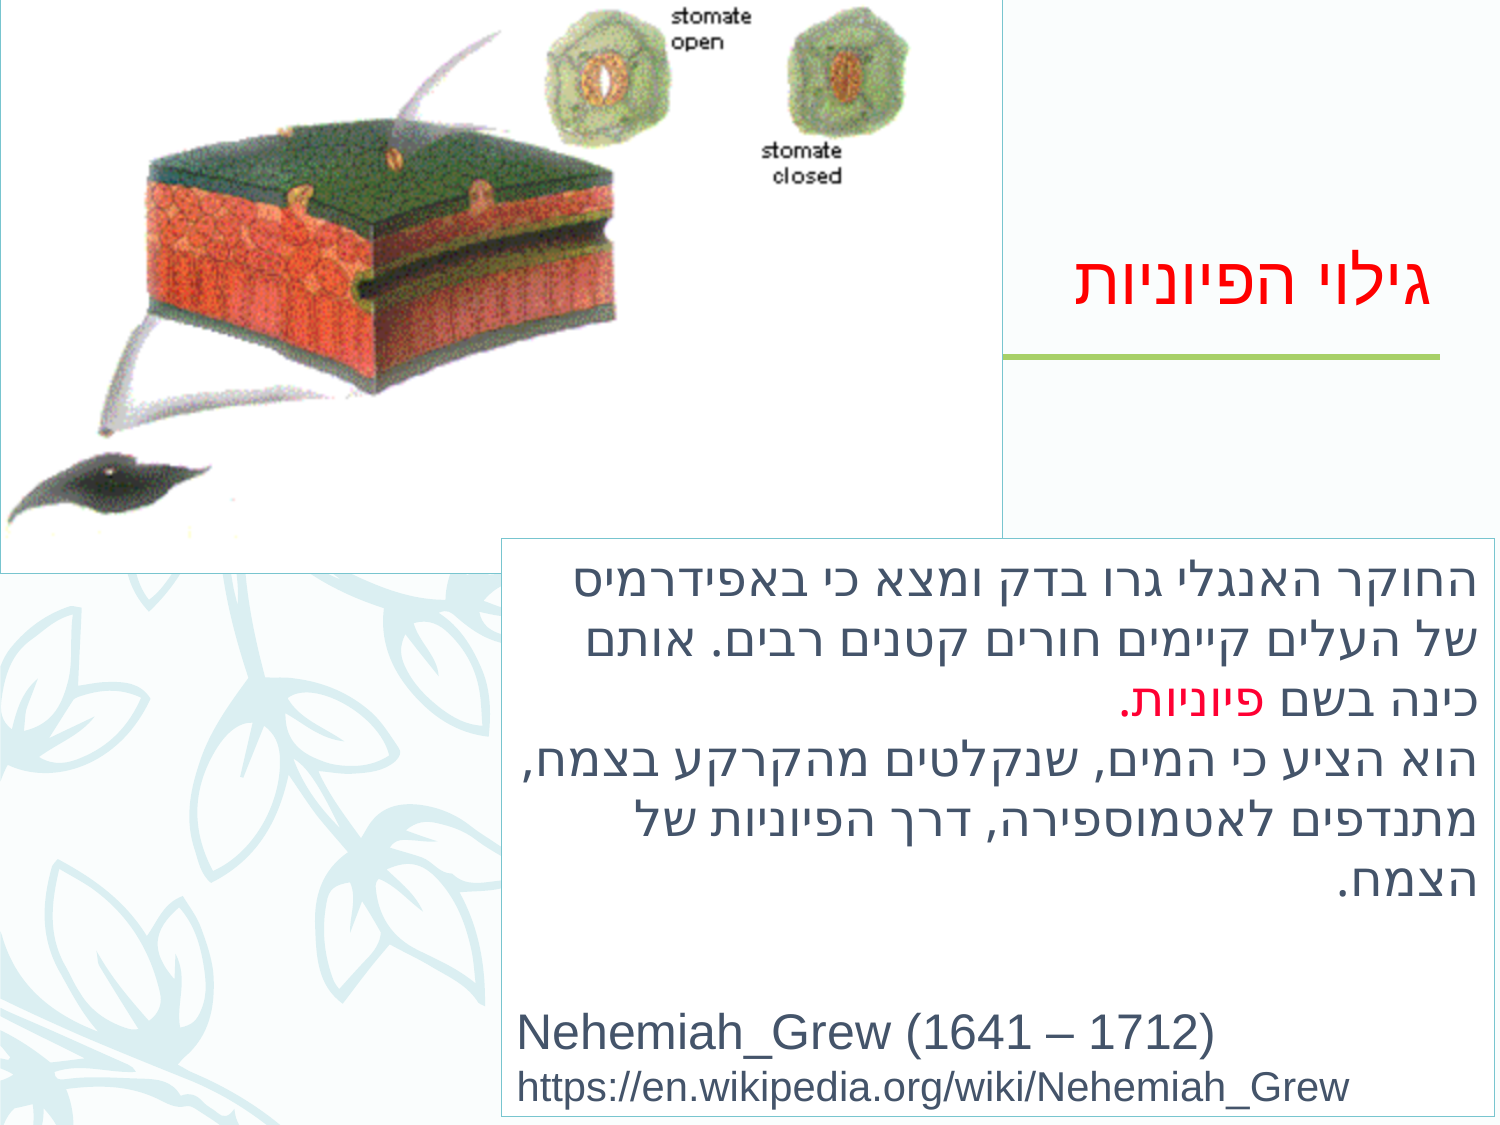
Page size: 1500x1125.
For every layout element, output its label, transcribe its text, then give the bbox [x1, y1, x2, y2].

text_box החוקר האנגלי גרו בדק ומצא כי באפידרמיס של העלים קיימים חורים קטנים רבים. אותם כינה בשם פיוניות. הוא הציע כי המים, שנקלטים מהקרקע בצמח, מתנדפים לאטמוספירה, דרך הפיוניות של הצמח. Nehemiah_Grew (1641 – 1712) https://en.wikipedia.org/wiki/Nehemiah_Grew [501, 538, 1495, 1117]
title גילוי הפיוניות [1003, 233, 1447, 421]
picture [0, 0, 1003, 574]
